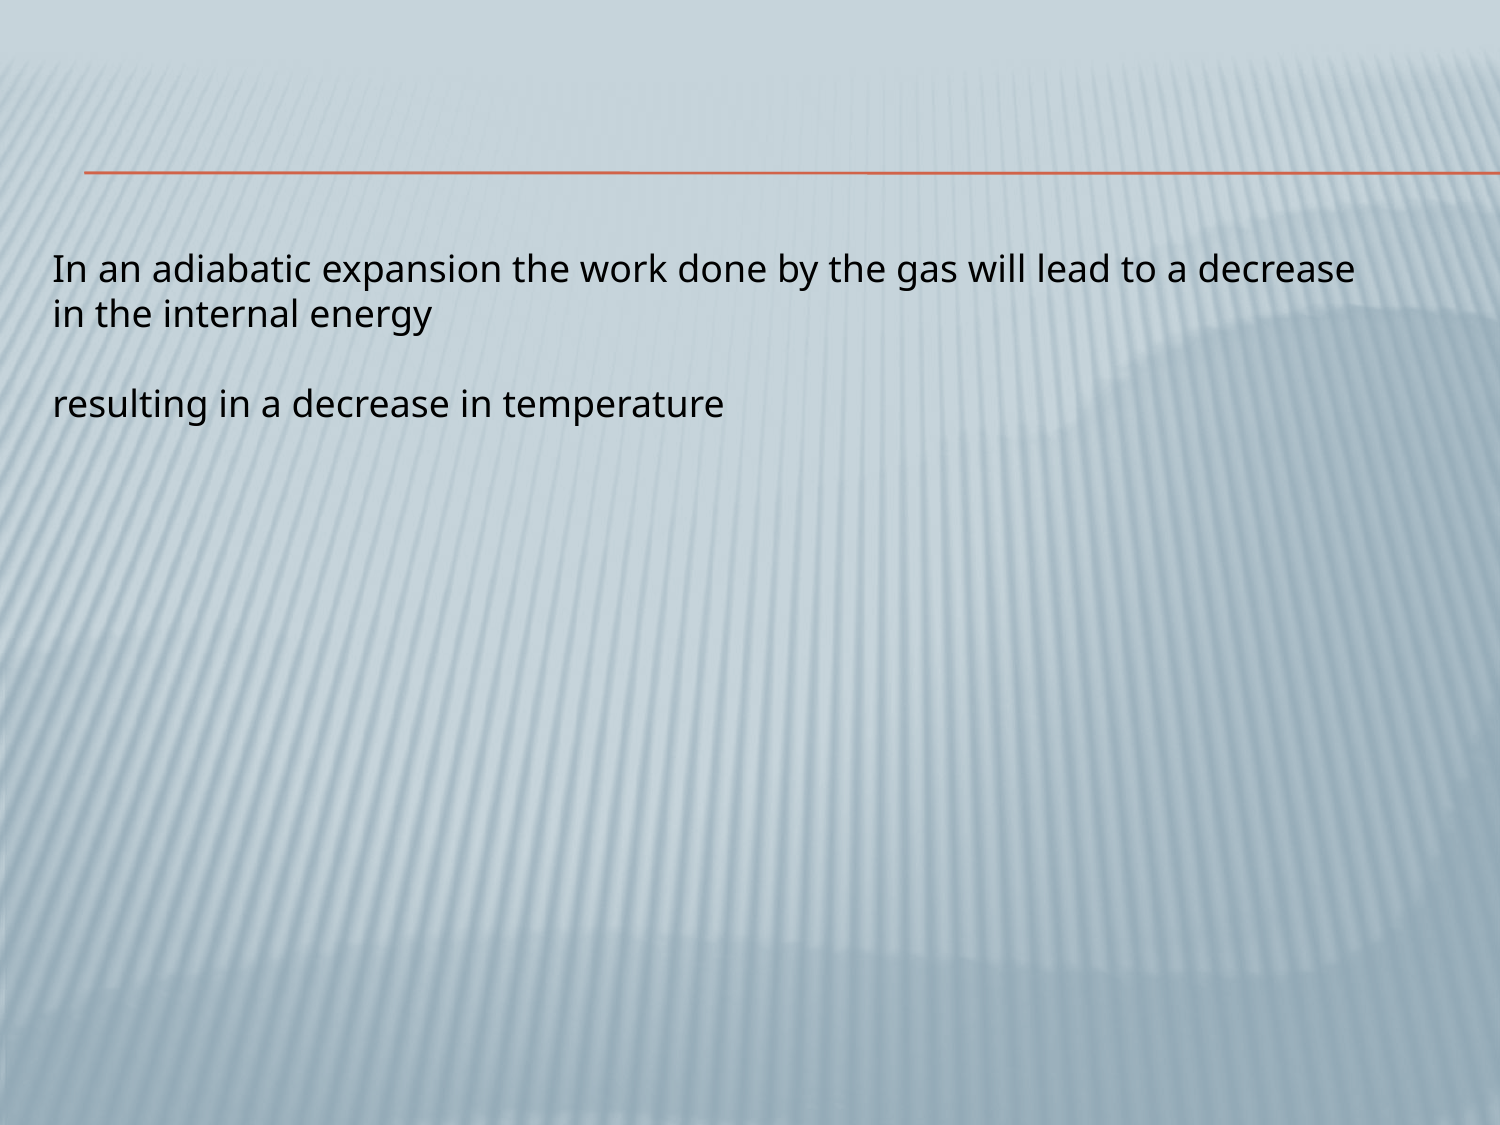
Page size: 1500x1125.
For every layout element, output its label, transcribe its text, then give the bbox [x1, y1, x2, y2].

text_box In an adiabatic expansion the work done by the gas will lead to a decrease in the internal energy resulting in a decrease in temperature [37, 237, 1400, 433]
